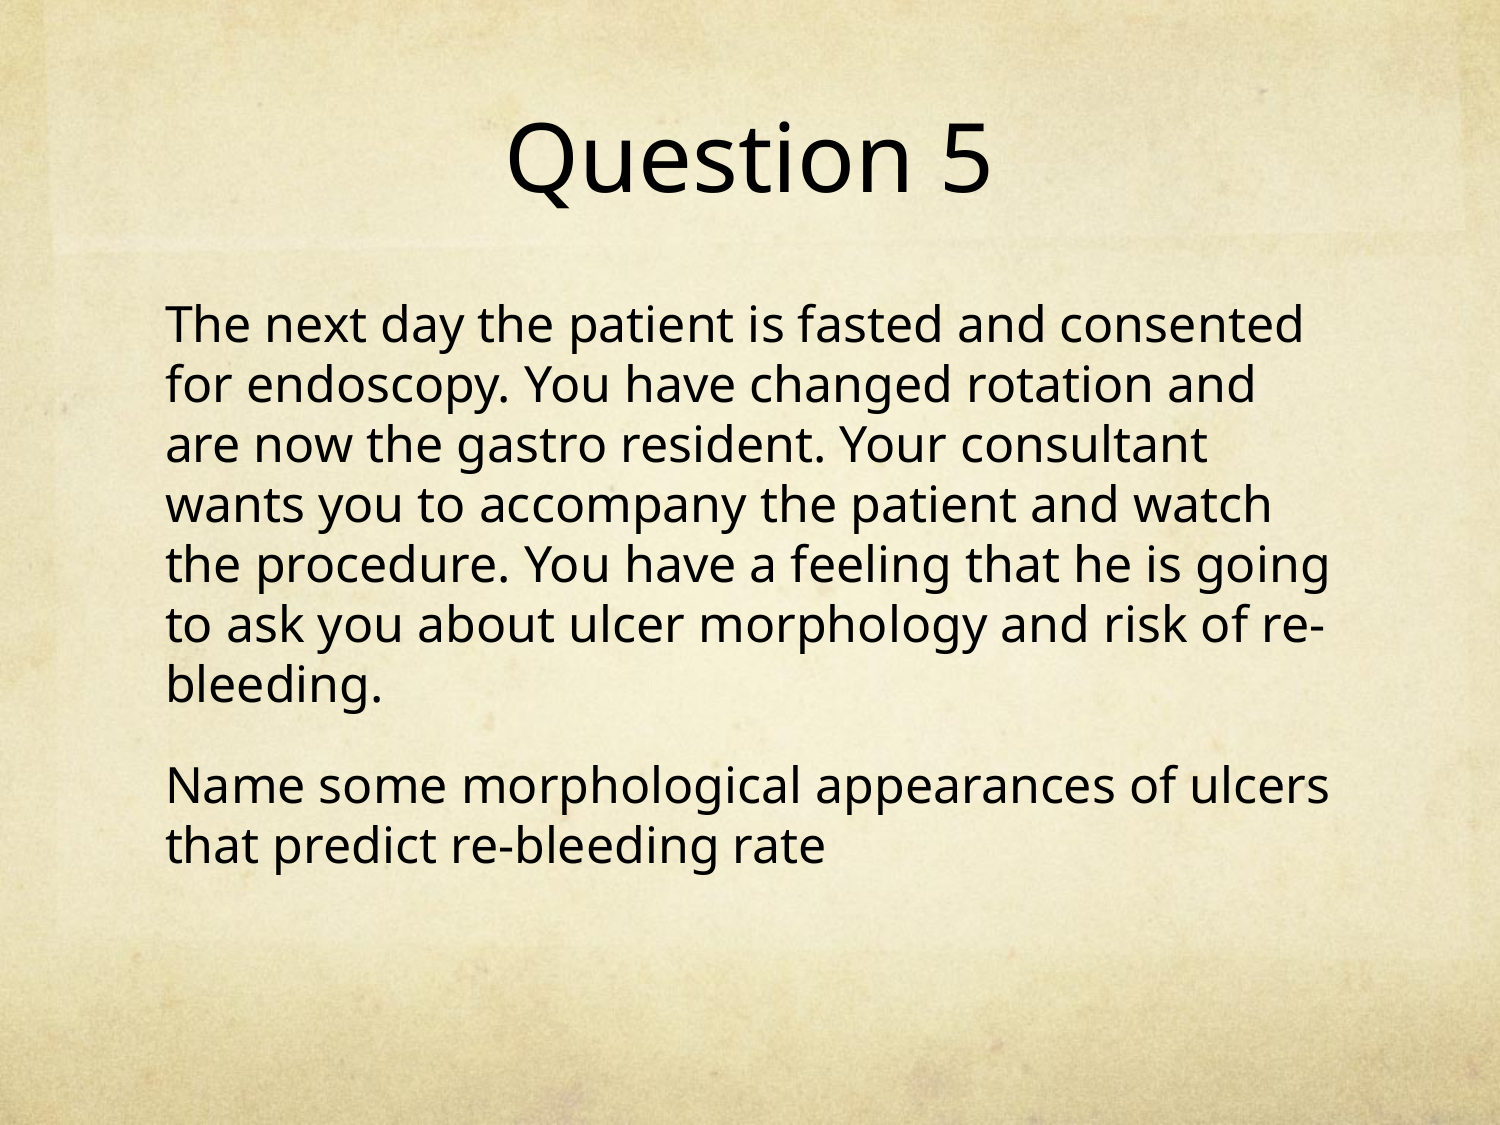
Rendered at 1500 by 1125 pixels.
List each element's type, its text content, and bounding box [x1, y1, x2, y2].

picture [0, 0, 1500, 1125]
title Question 5 [150, 82, 1350, 225]
list The next day the patient is fasted and consented for endoscopy. You have changed rotation and are now the gastro resident. Your consultant wants you to accompany the patient and watch the procedure. You have a feeling that he is going to ask you about ulcer morphology and risk of re-bleeding. Name some morphological appearances of ulcers that predict re-bleeding rate [150, 284, 1350, 950]
